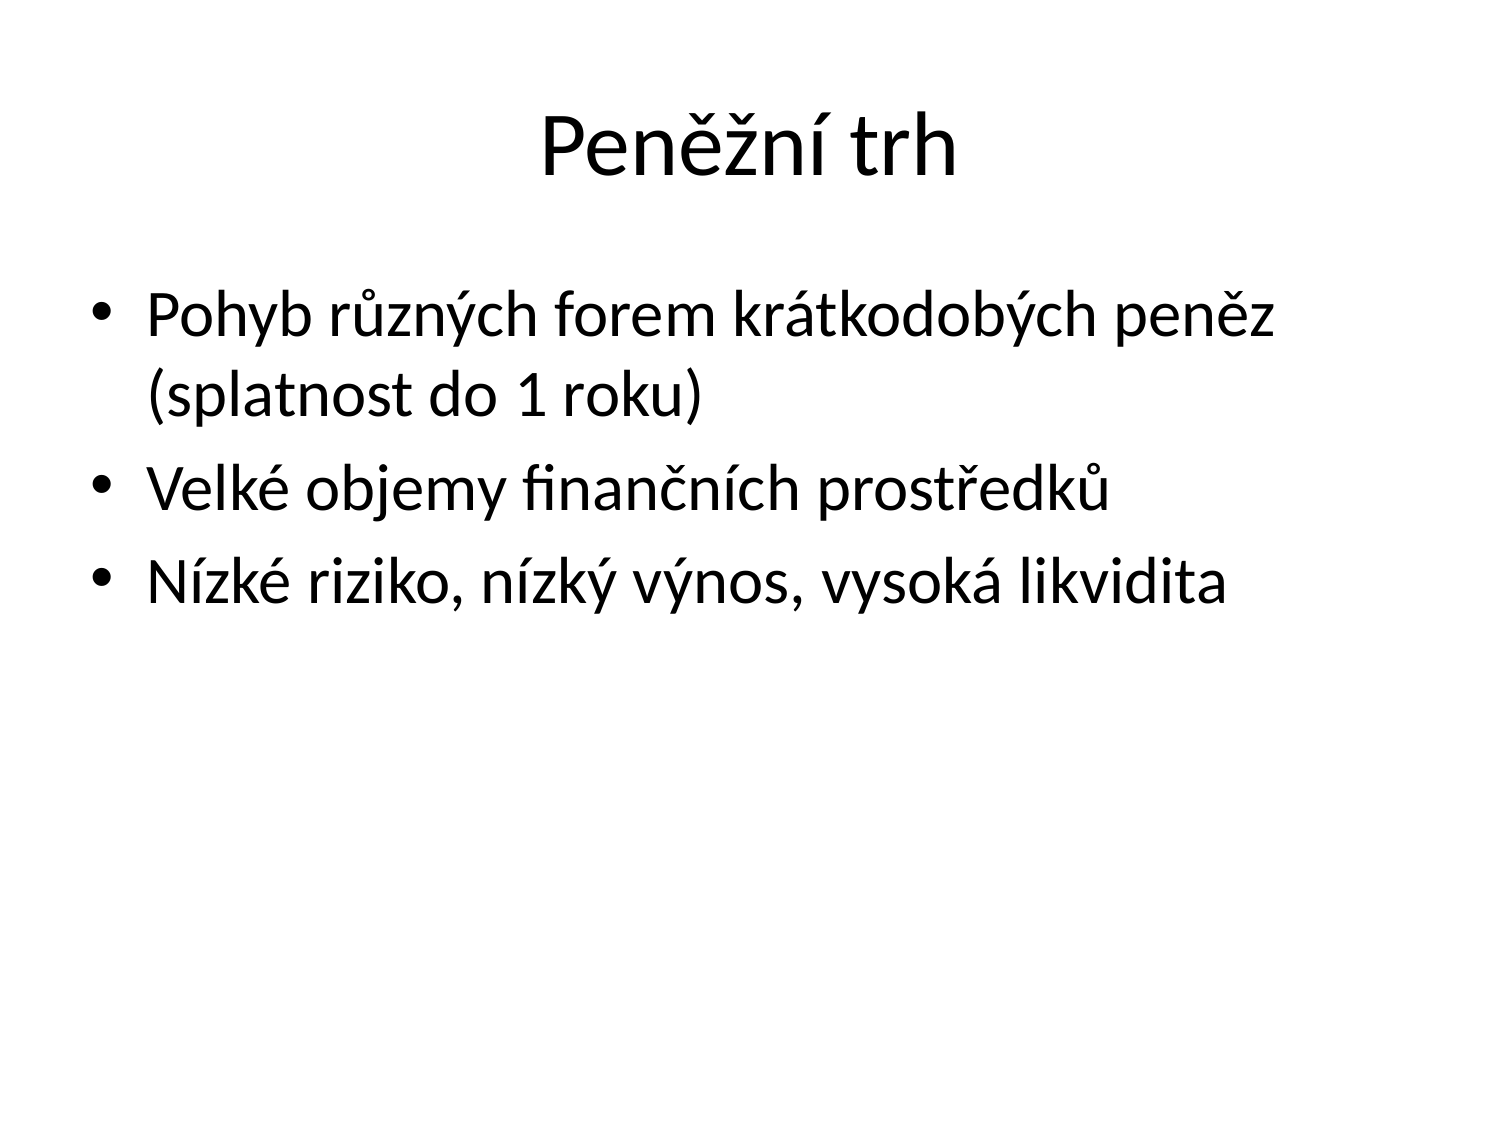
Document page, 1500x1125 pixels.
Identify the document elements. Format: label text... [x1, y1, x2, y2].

title Peněžní trh [75, 45, 1425, 233]
list Pohyb různých forem krátkodobých peněz (splatnost do 1 roku) Velké objemy finančních prostředků Nízké riziko, nízký výnos, vysoká likvidita [75, 262, 1425, 1005]
